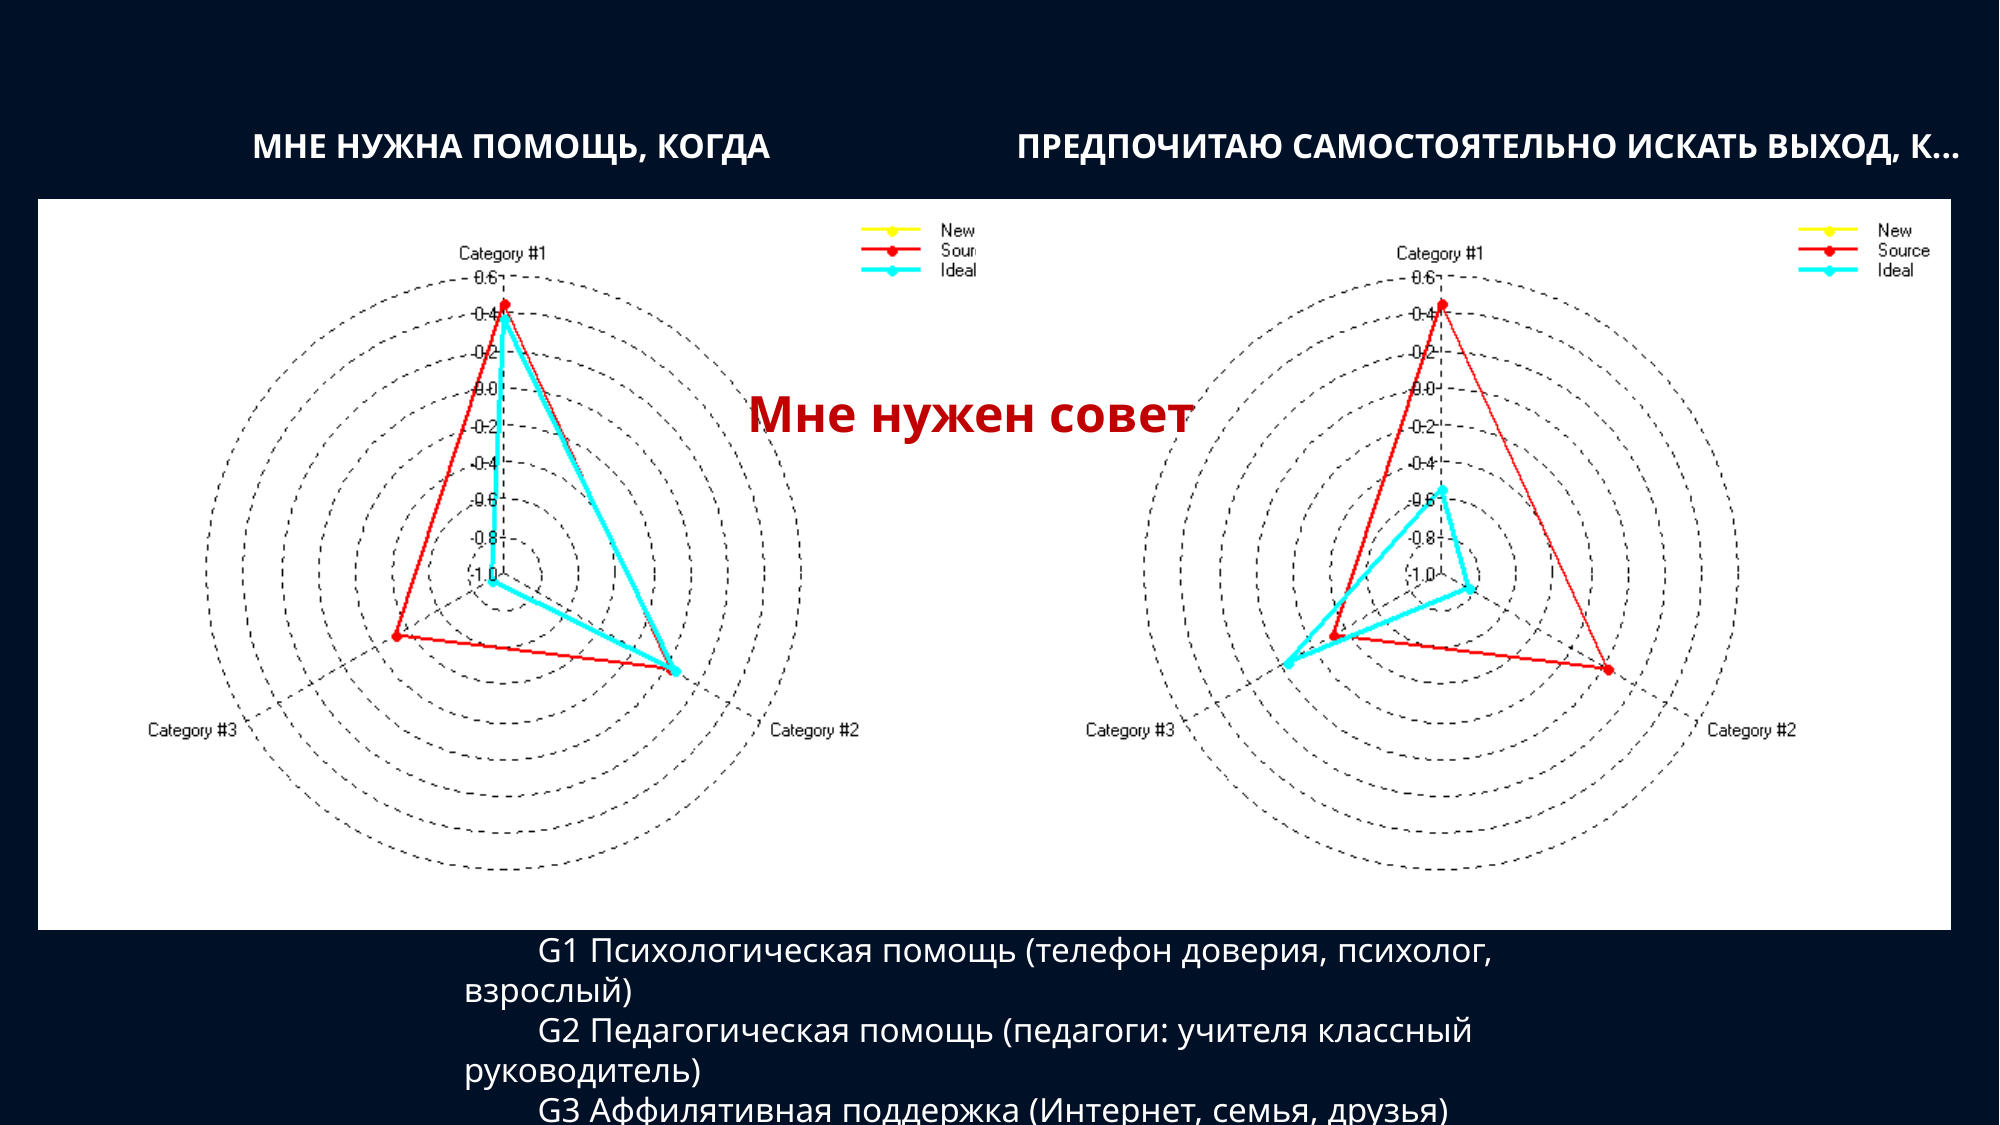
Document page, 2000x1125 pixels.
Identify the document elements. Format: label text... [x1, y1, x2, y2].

text_box ПРЕДПОЧИТАЮ САМОСТОЯТЕЛЬНО ИСКАТЬ ВЫХОД, К... [992, 117, 1977, 173]
text_box G1 Психологическая помощь (телефон доверия, психолог, взрослый) G2 Педагогическая помощь (педагоги: учителя классный руководитель) G3 Аффилятивная поддержка (Интернет, семья, друзья) [448, 930, 1683, 1125]
text_box МНЕ НУЖНА ПОМОЩЬ, КОГДА [62, 117, 961, 173]
picture [38, 199, 1951, 930]
